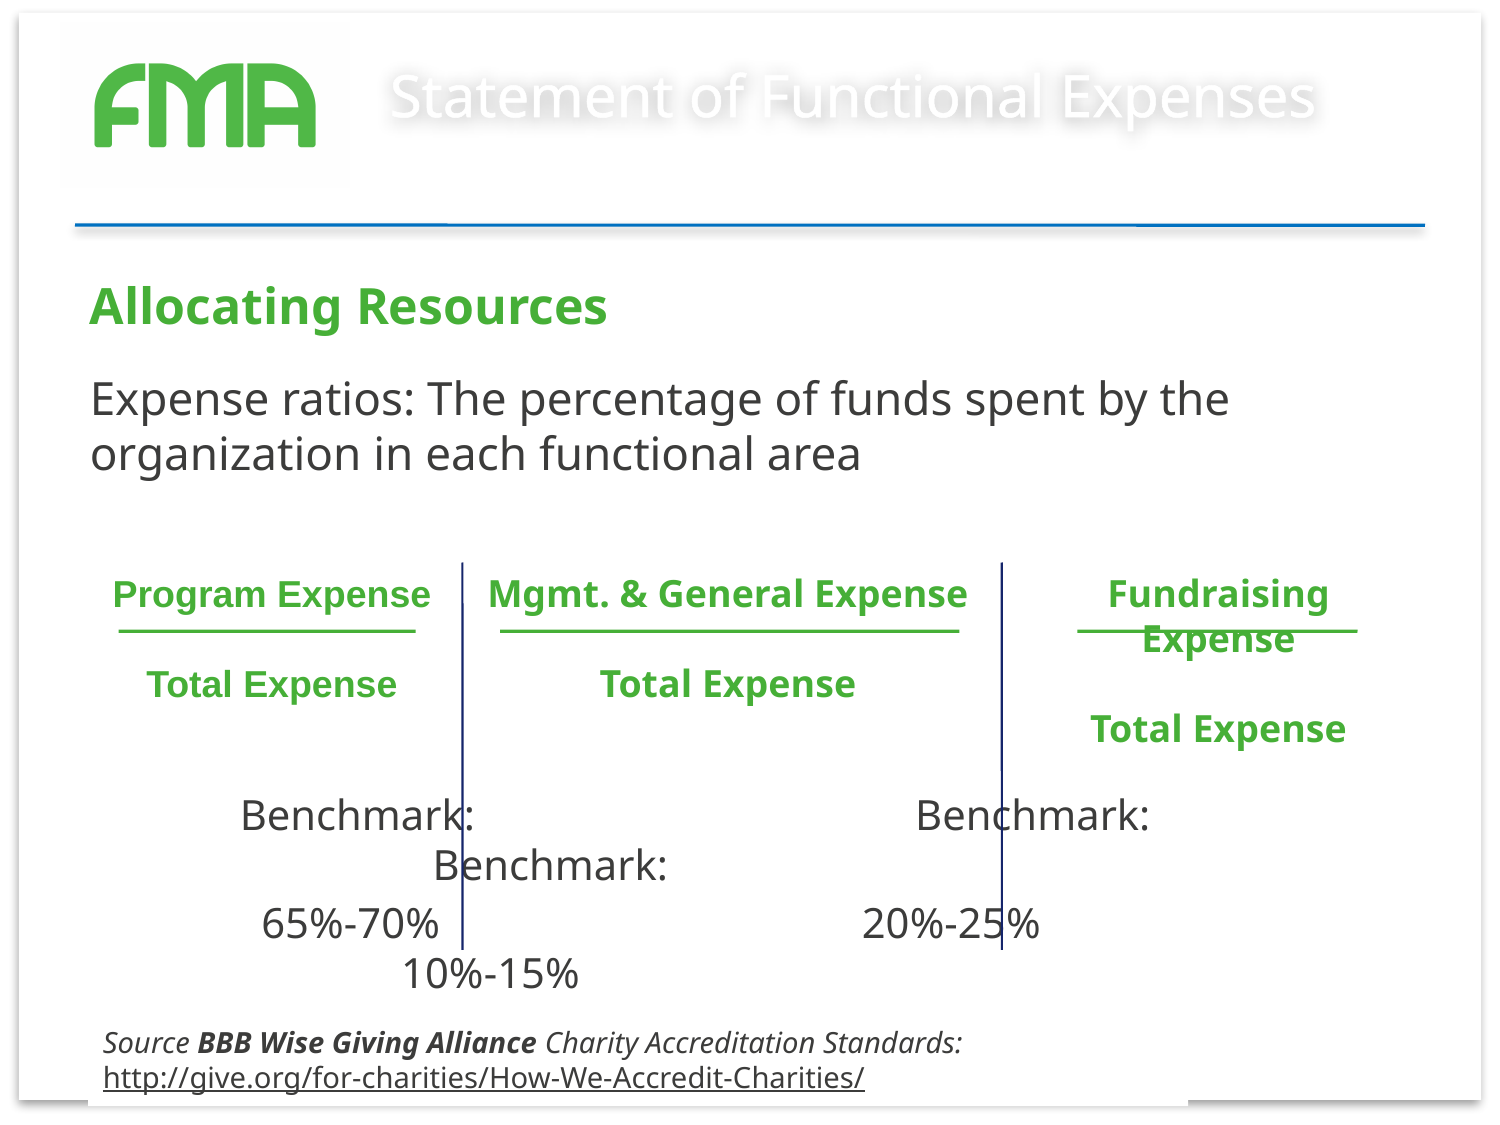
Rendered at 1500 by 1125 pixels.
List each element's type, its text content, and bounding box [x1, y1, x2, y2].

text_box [1012, 562, 1426, 713]
list Allocating Resources [75, 237, 1425, 343]
list Expense ratios: The percentage of funds spent by the organization in each functional area Benchmark: Benchmark: Benchmark: 65%-70% 20%-25% 10%-15% [75, 362, 1425, 575]
picture [60, 22, 350, 188]
list Expense ratios: The percentage of funds spent by the organization in each functional area Benchmark: Benchmark: Benchmark: 65%-70% 20%-25% 10%-15% [75, 713, 1425, 975]
text_box Source BBB Wise Giving Alliance Charity Accreditation Standards: http://give.org/for-charities/How-We-Accredit-Charities/ [88, 1016, 1189, 1107]
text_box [74, 562, 461, 713]
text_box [462, 562, 994, 713]
title Statement of Functional Expenses [375, 22, 1425, 165]
